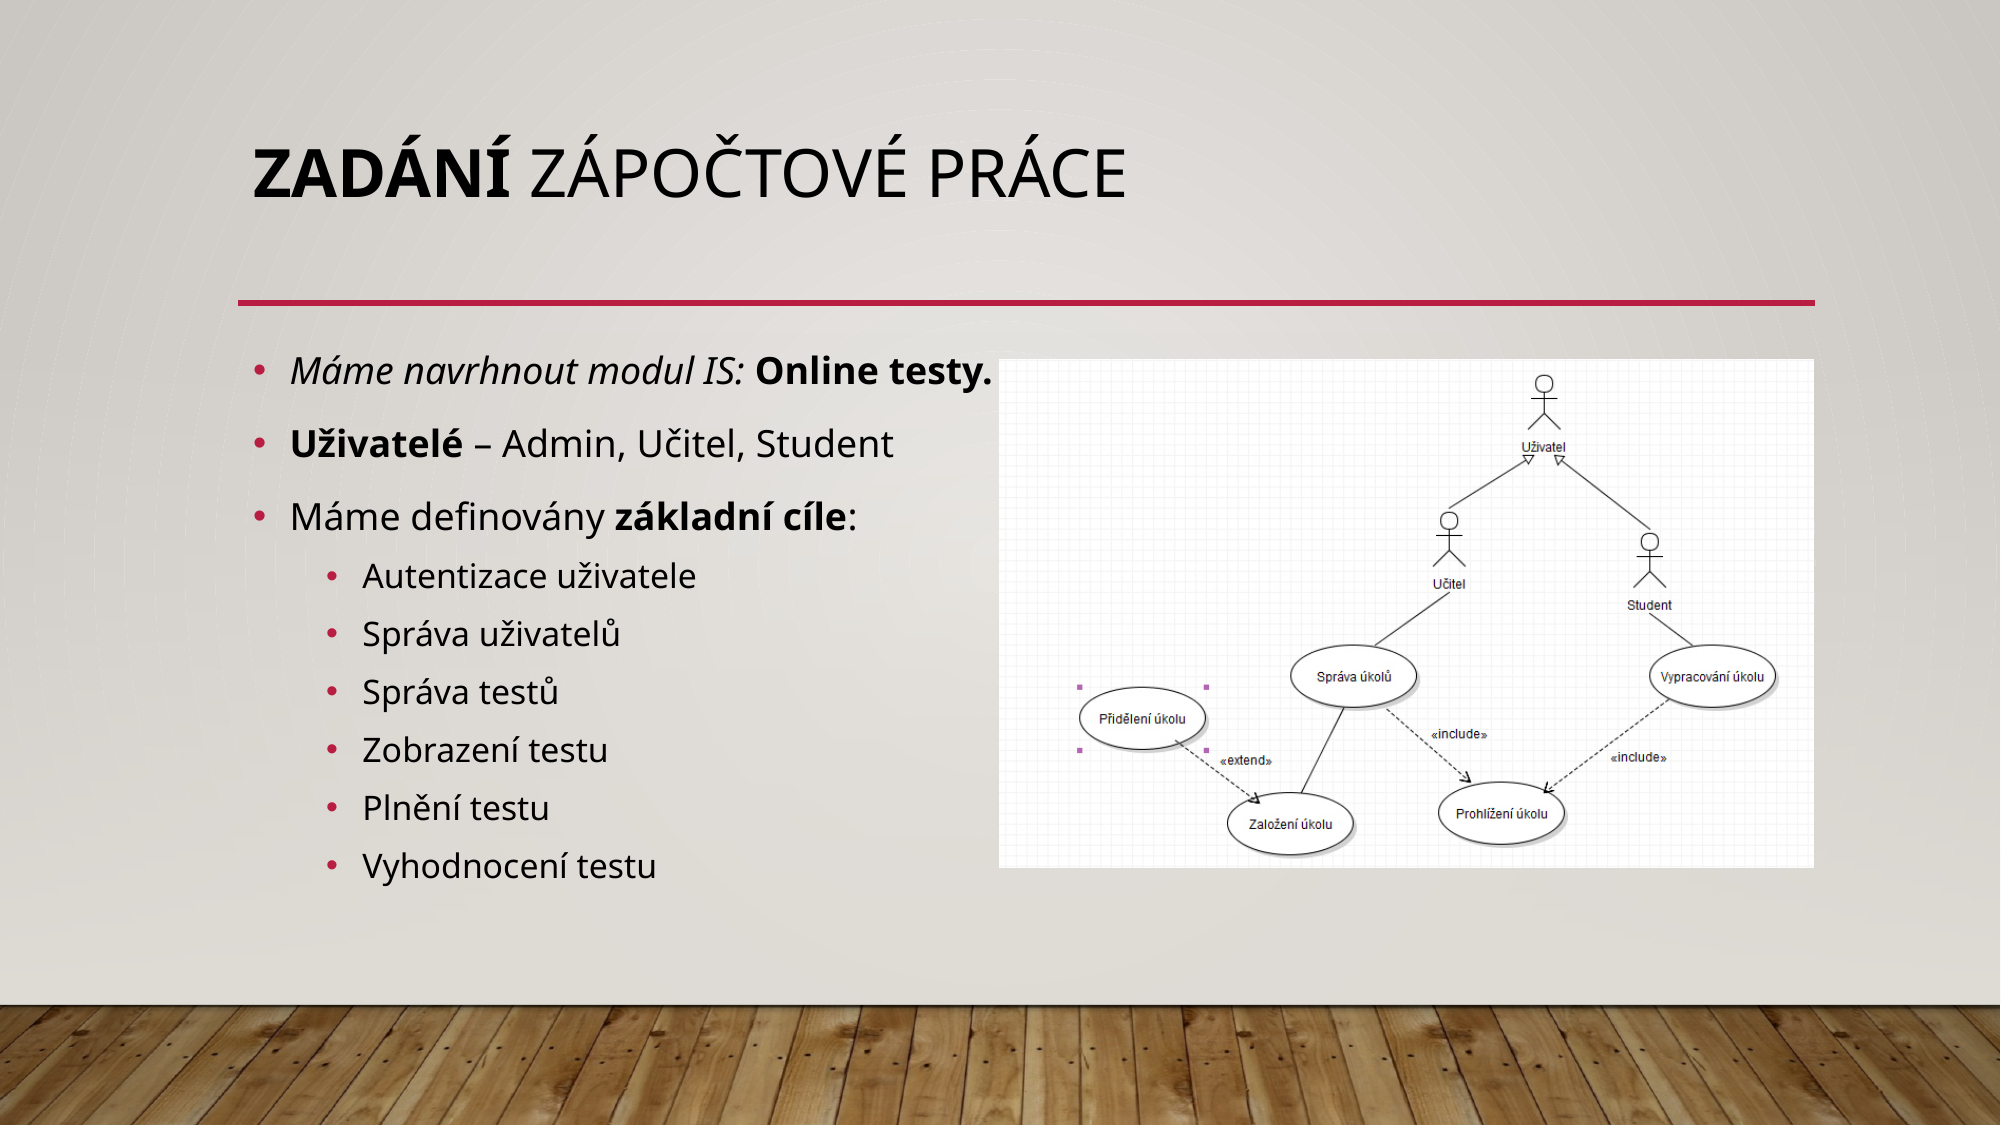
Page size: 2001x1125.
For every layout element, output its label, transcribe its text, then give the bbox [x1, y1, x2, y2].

picture [999, 359, 1814, 869]
title Zadání zápočtové práce [238, 131, 1814, 305]
picture [0, 1005, 2000, 1125]
list Máme navrhnout modul IS: Online testy. Uživatelé – Admin, Učitel, Student Máme definovány základní cíle: Autentizace uživatele Správa uživatelů Správa testů Zobrazení testu Plnění testu Vyhodnocení testu [238, 330, 1814, 897]
